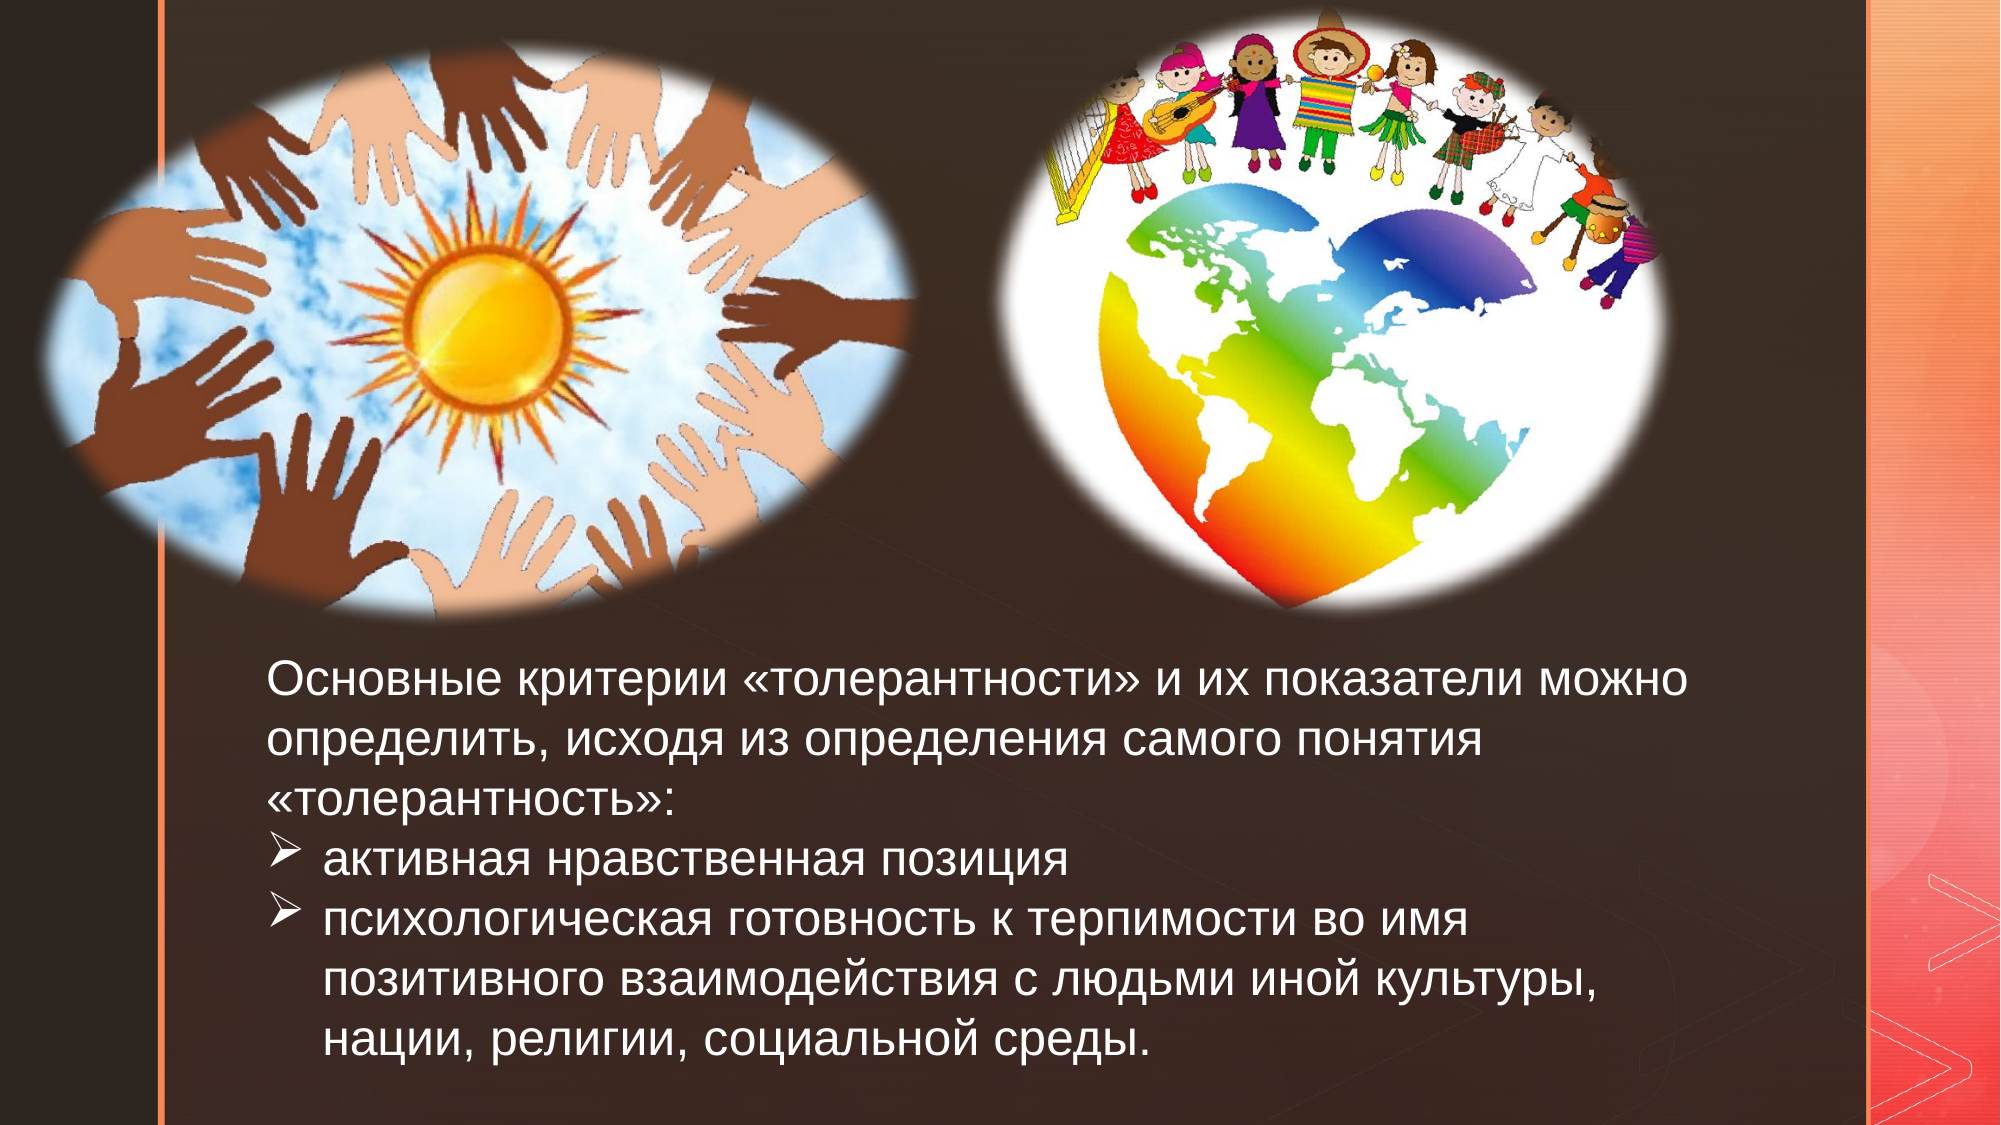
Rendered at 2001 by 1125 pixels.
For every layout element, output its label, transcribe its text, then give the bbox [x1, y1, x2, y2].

picture [27, 37, 930, 628]
text_box Основные критерии «толерантности» и их показатели можно определить, исходя из определения самого понятия «толерантность»: активная нравственная позиция психологическая готовность к терпимости во имя позитивного взаимодействия с людьми иной культуры, нации, религии, социальной среды. [251, 637, 1773, 1073]
picture [1871, 0, 2001, 1125]
picture [982, 3, 1681, 622]
